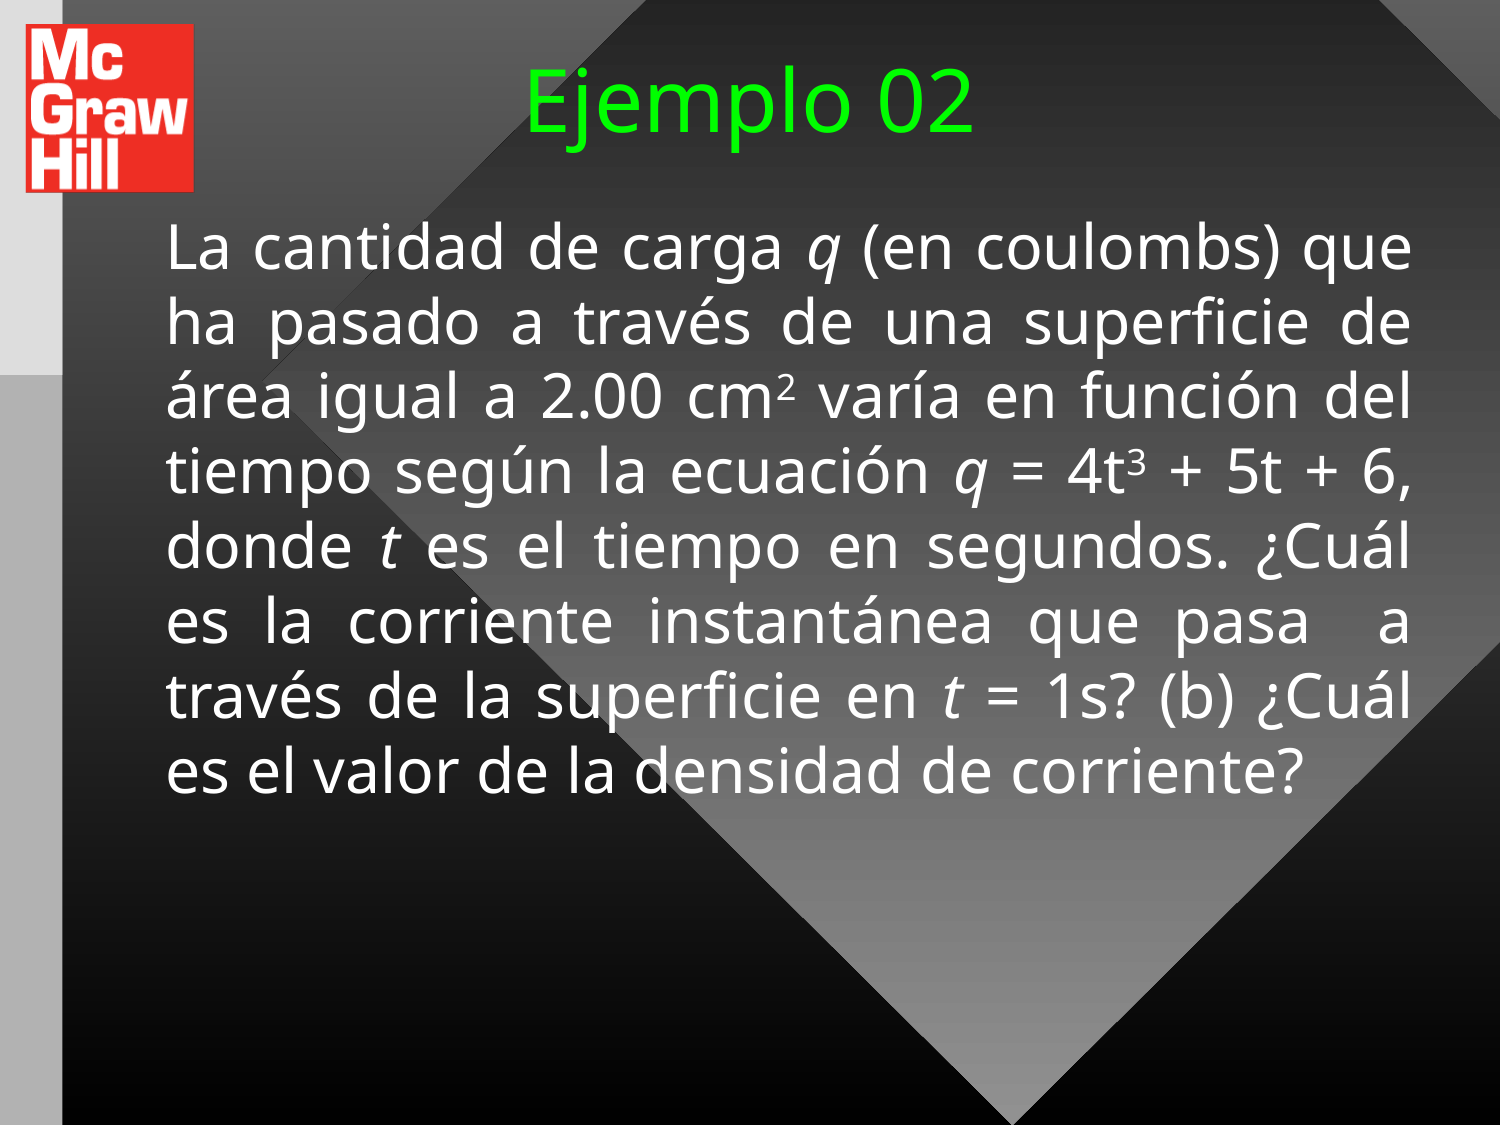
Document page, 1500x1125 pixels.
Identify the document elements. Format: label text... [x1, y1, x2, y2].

picture [24, 24, 200, 200]
list La cantidad de carga q (en coulombs) que ha pasado a través de una superficie de área igual a 2.00 cm2 varía en función del tiempo según la ecuación q = 4t3 + 5t + 6, donde t es el tiempo en segundos. ¿Cuál es la corriente instantánea que pasa a través de la superficie en t = 1s? (b) ¿Cuál es el valor de la densidad de corriente? [93, 198, 1430, 1067]
title Ejemplo 02 [112, 46, 1388, 165]
